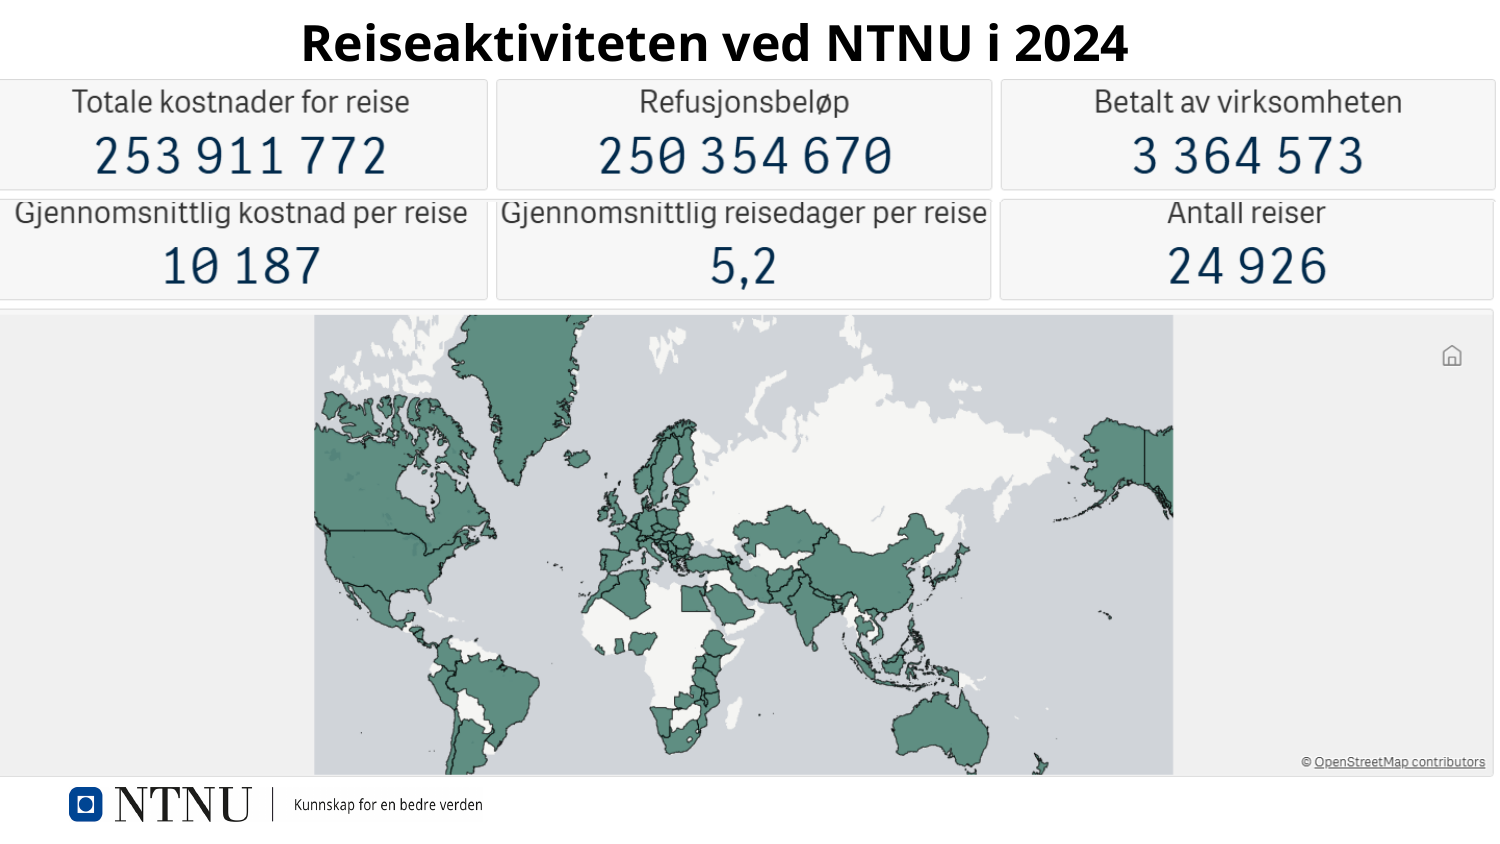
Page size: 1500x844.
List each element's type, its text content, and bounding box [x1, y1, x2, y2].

picture [69, 787, 483, 822]
picture [0, 79, 1500, 780]
text_box Reiseaktiviteten ved NTNU i 2024 [216, 3, 1214, 77]
